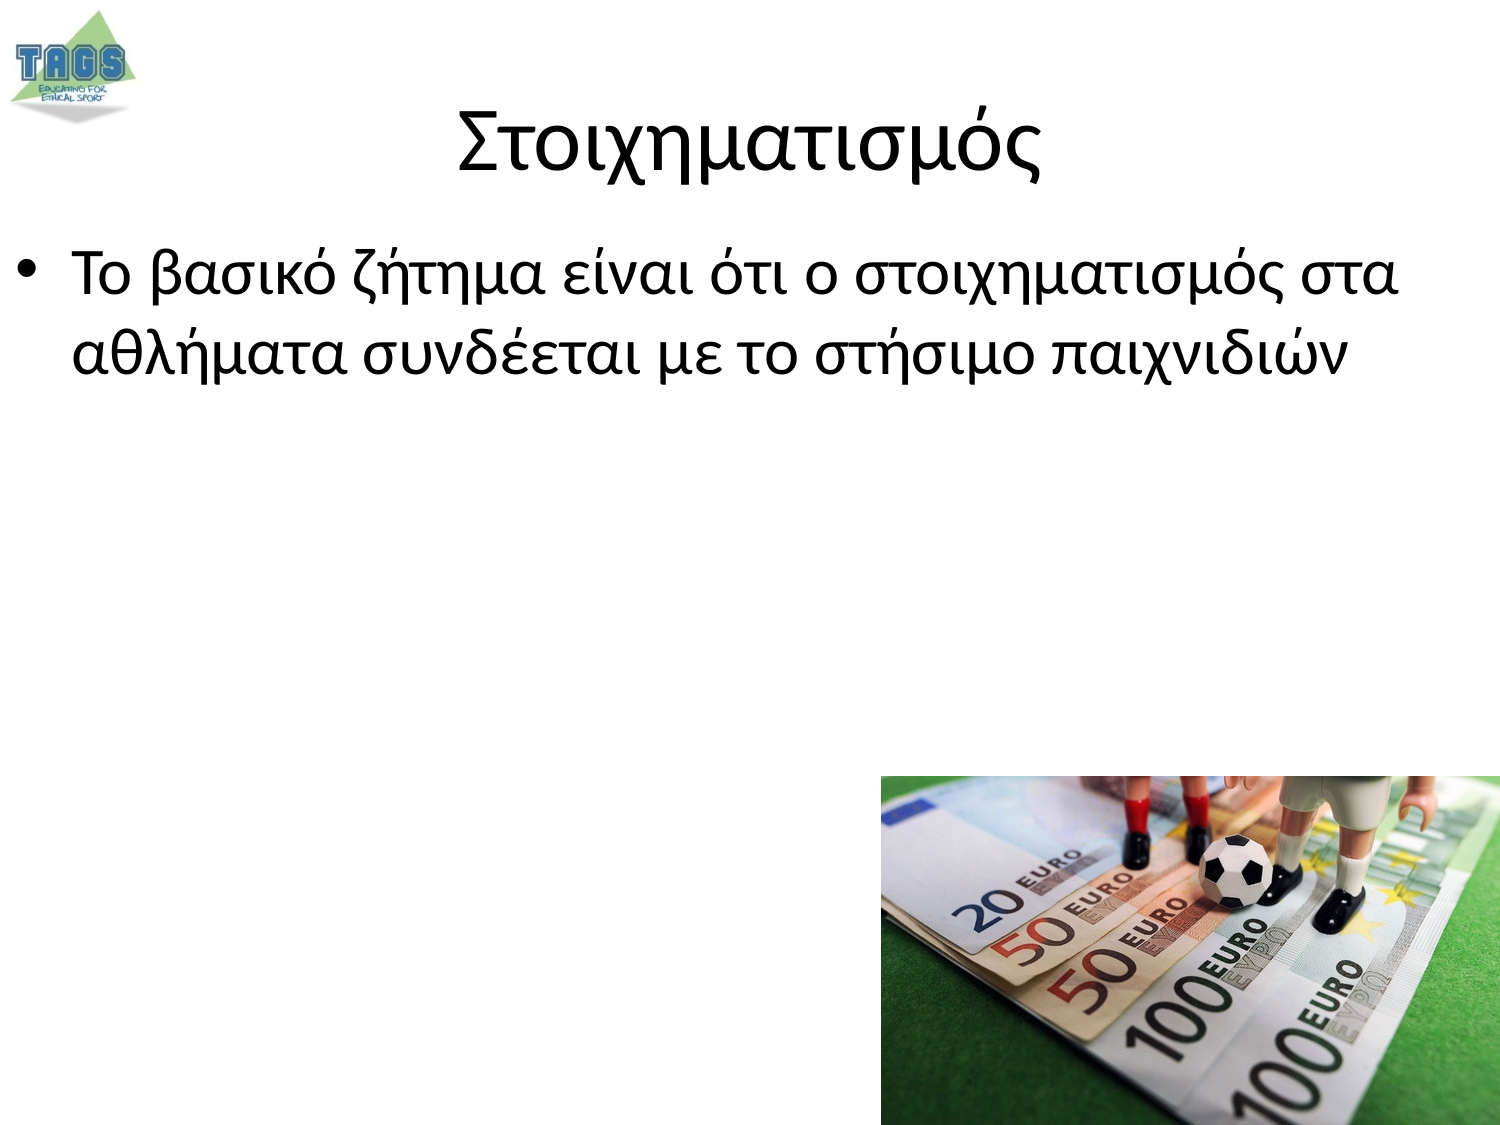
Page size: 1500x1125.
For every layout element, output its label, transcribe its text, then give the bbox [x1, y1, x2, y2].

picture [0, 0, 147, 131]
picture [880, 776, 1500, 1125]
title Στοιχηματισμός [0, 45, 1500, 223]
list Το βασικό ζήτημα είναι ότι ο στοιχηματισμός στα αθλήματα συνδέεται με το στήσιμο παιχνιδιών [0, 219, 1425, 1043]
